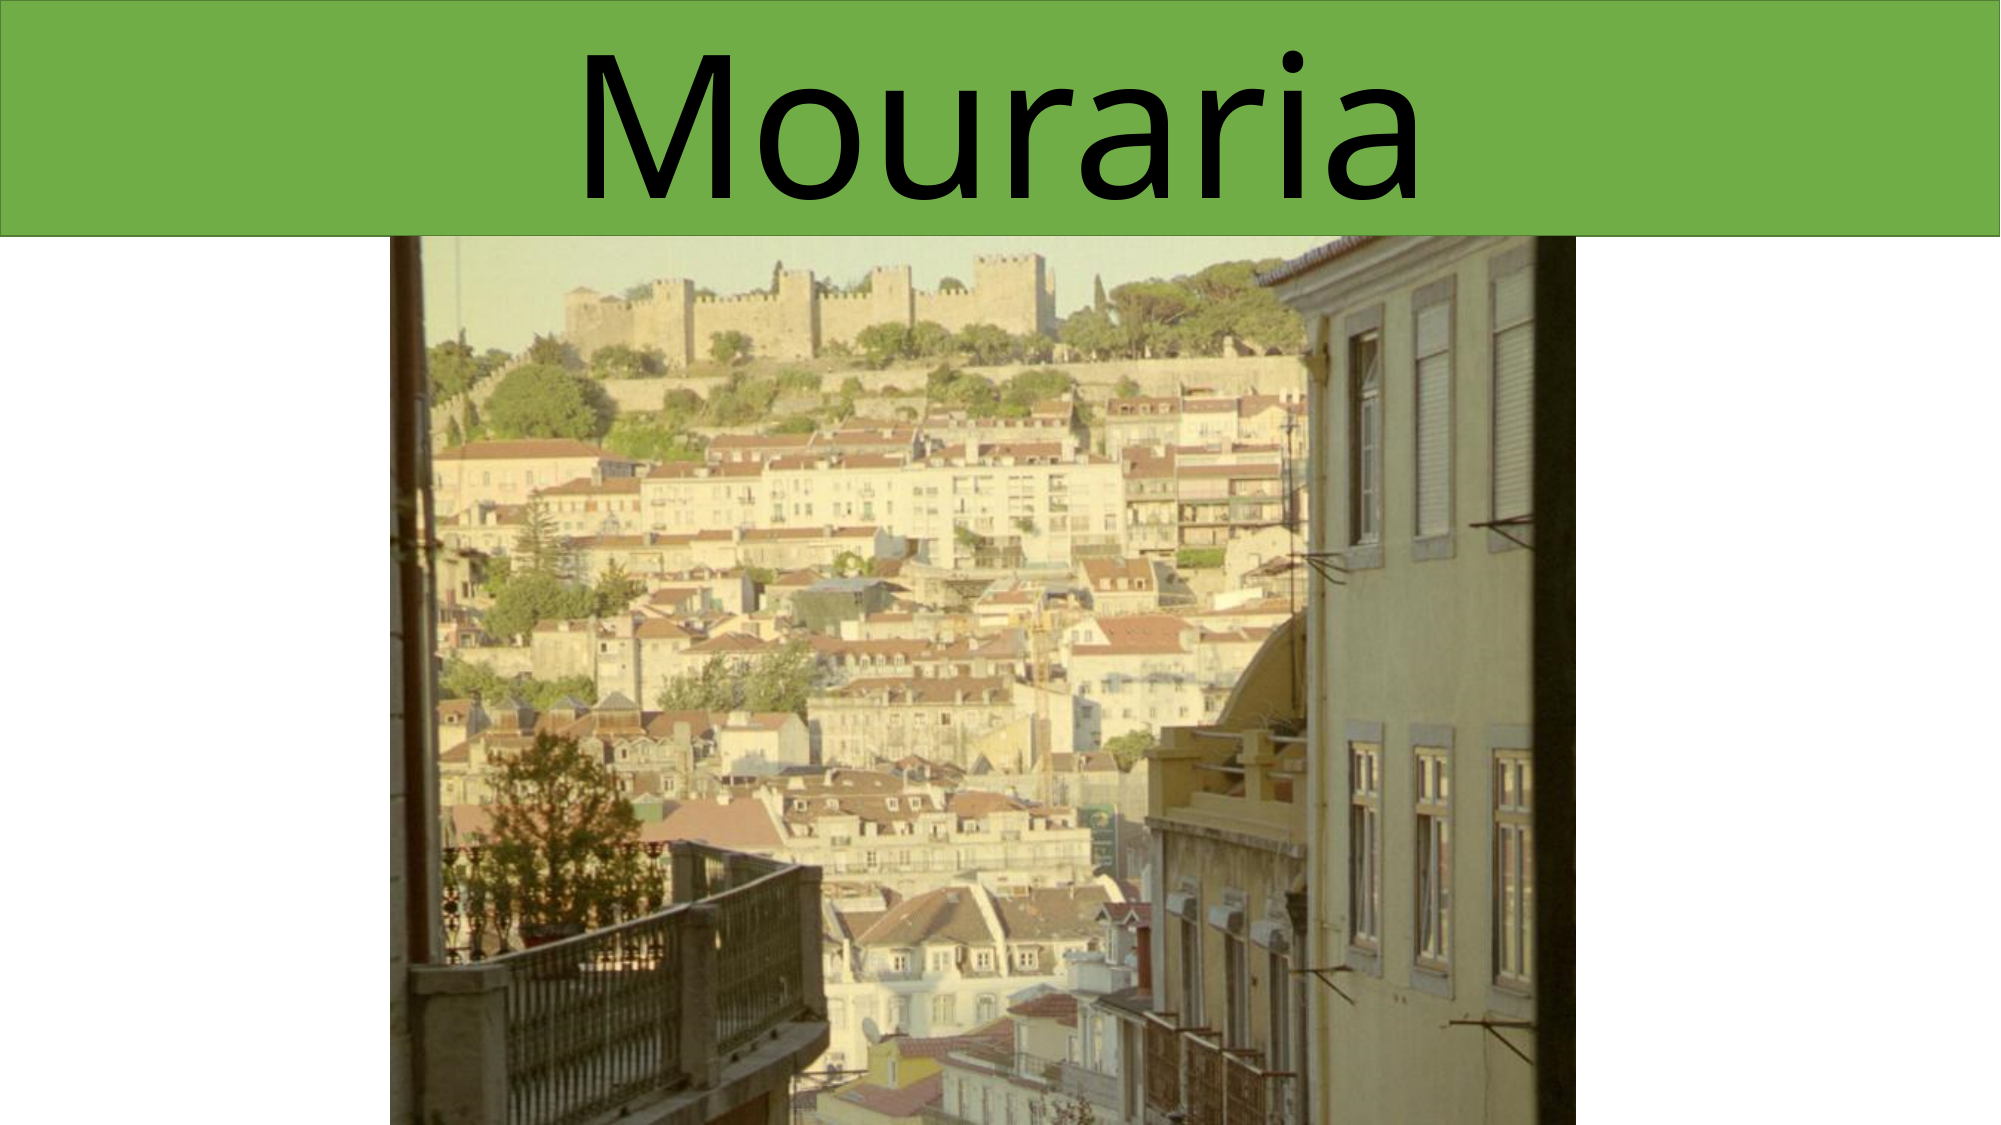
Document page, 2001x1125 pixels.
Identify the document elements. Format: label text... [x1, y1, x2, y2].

text_box Mouraria [0, 0, 2000, 237]
picture [390, 236, 1576, 1125]
